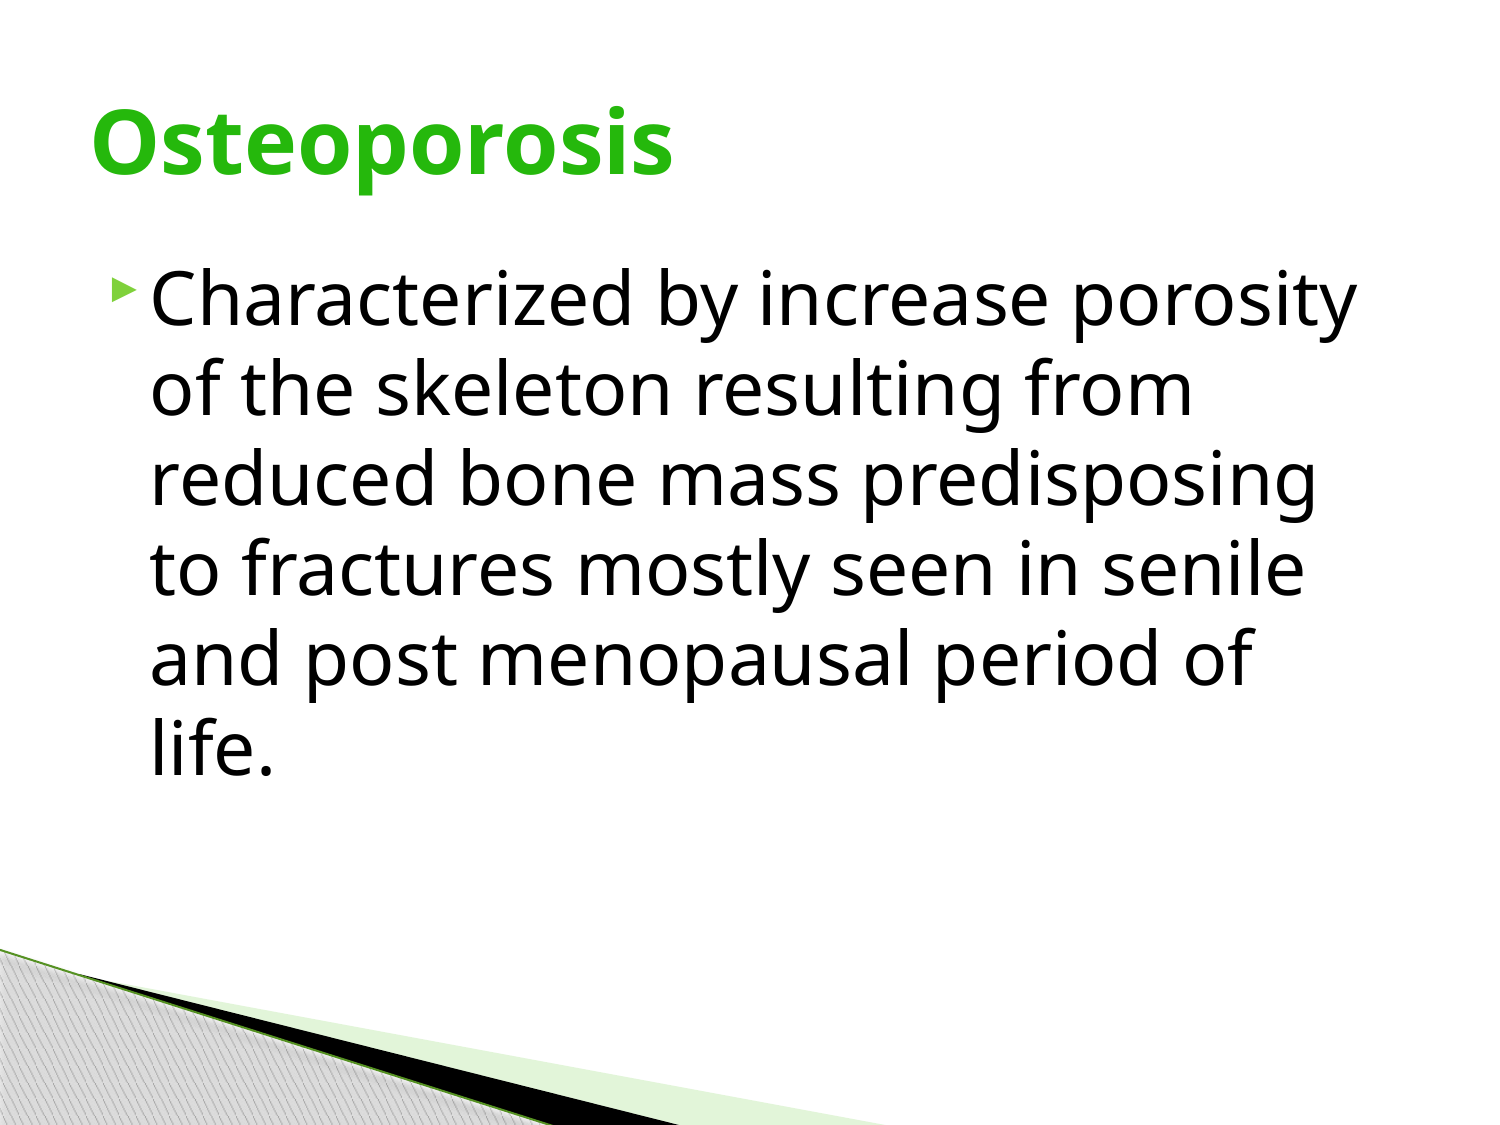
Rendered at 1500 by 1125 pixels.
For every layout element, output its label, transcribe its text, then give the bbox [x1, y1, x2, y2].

title Osteoporosis [75, 45, 1425, 233]
list Characterized by increase porosity of the skeleton resulting from reduced bone mass predisposing to fractures mostly seen in senile and post menopausal period of life. [75, 243, 1425, 986]
